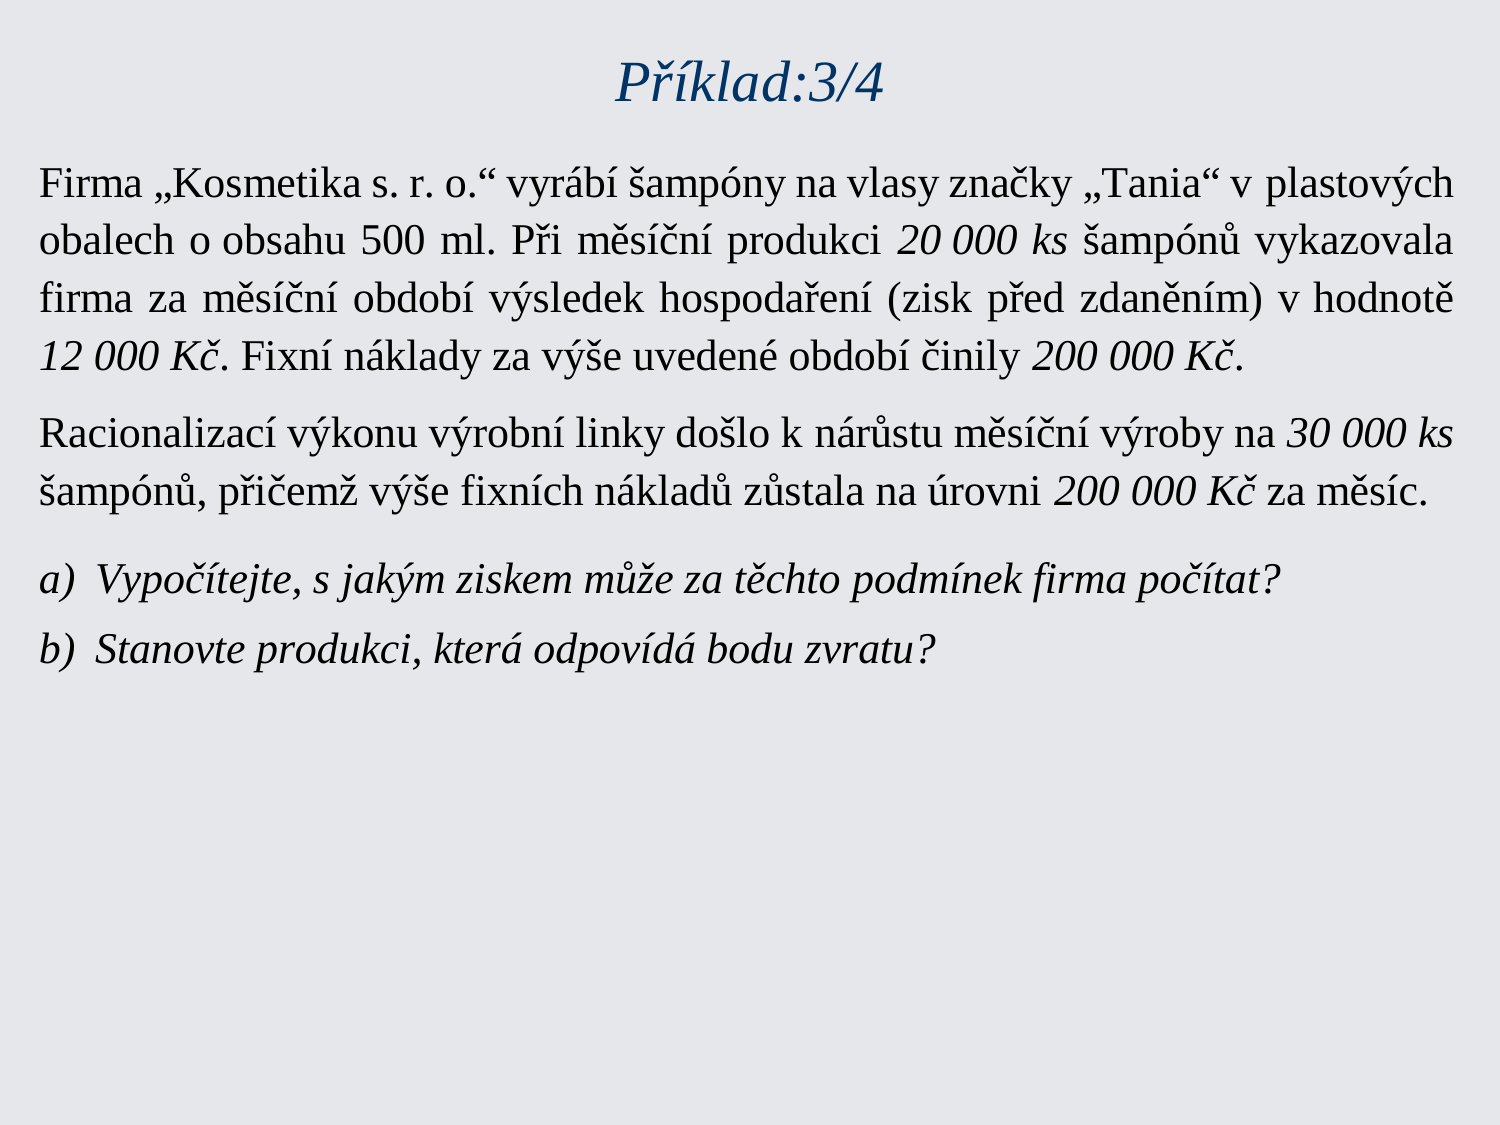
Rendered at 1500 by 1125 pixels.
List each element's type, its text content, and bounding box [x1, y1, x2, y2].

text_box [38, 138, 1458, 814]
title Příklad:3/4 [74, 18, 1426, 136]
